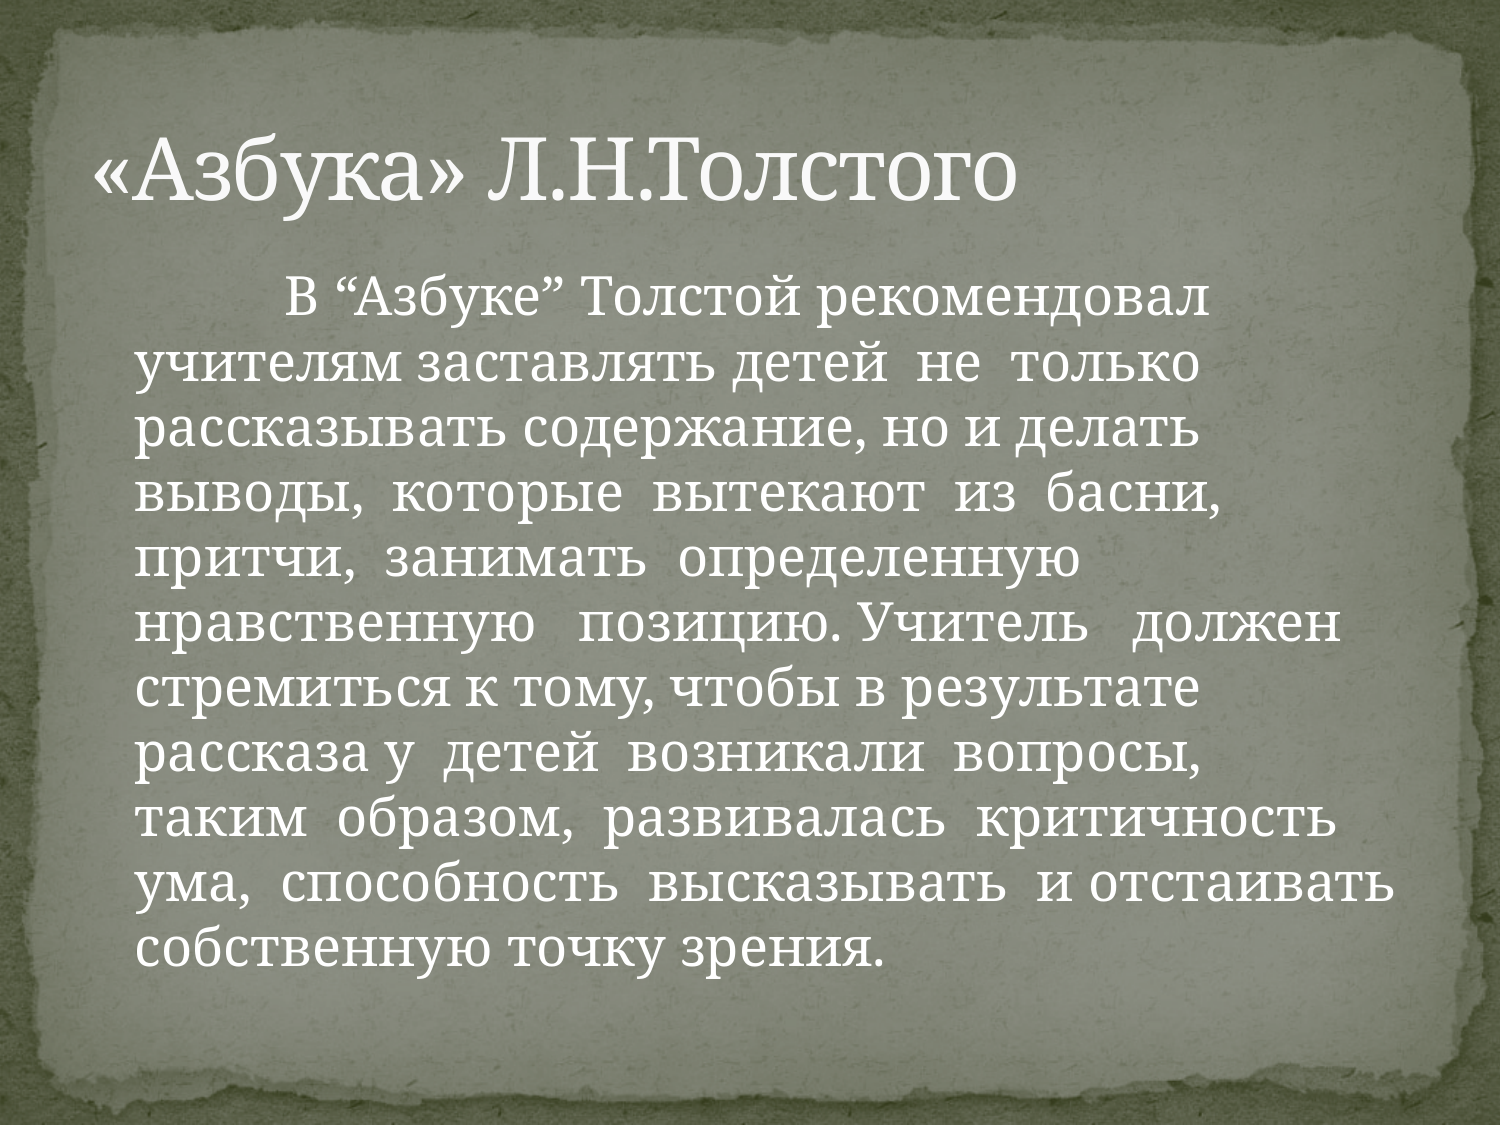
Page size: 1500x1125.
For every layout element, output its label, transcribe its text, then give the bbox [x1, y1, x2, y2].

list В “Азбуке” Толстой рекомендовал учителям заставлять детей не только рассказывать содержание, но и делать выводы, которые вытекают из басни, притчи, занимать определенную нравственную позицию. Учитель должен стремиться к тому, чтобы в результате рассказа у детей возникали вопросы, таким образом, развивалась критичность ума, способность высказывать и отстаивать собственную точку зрения. [75, 249, 1425, 1000]
title «Азбука» Л.Н.Толстого [74, 24, 1425, 225]
